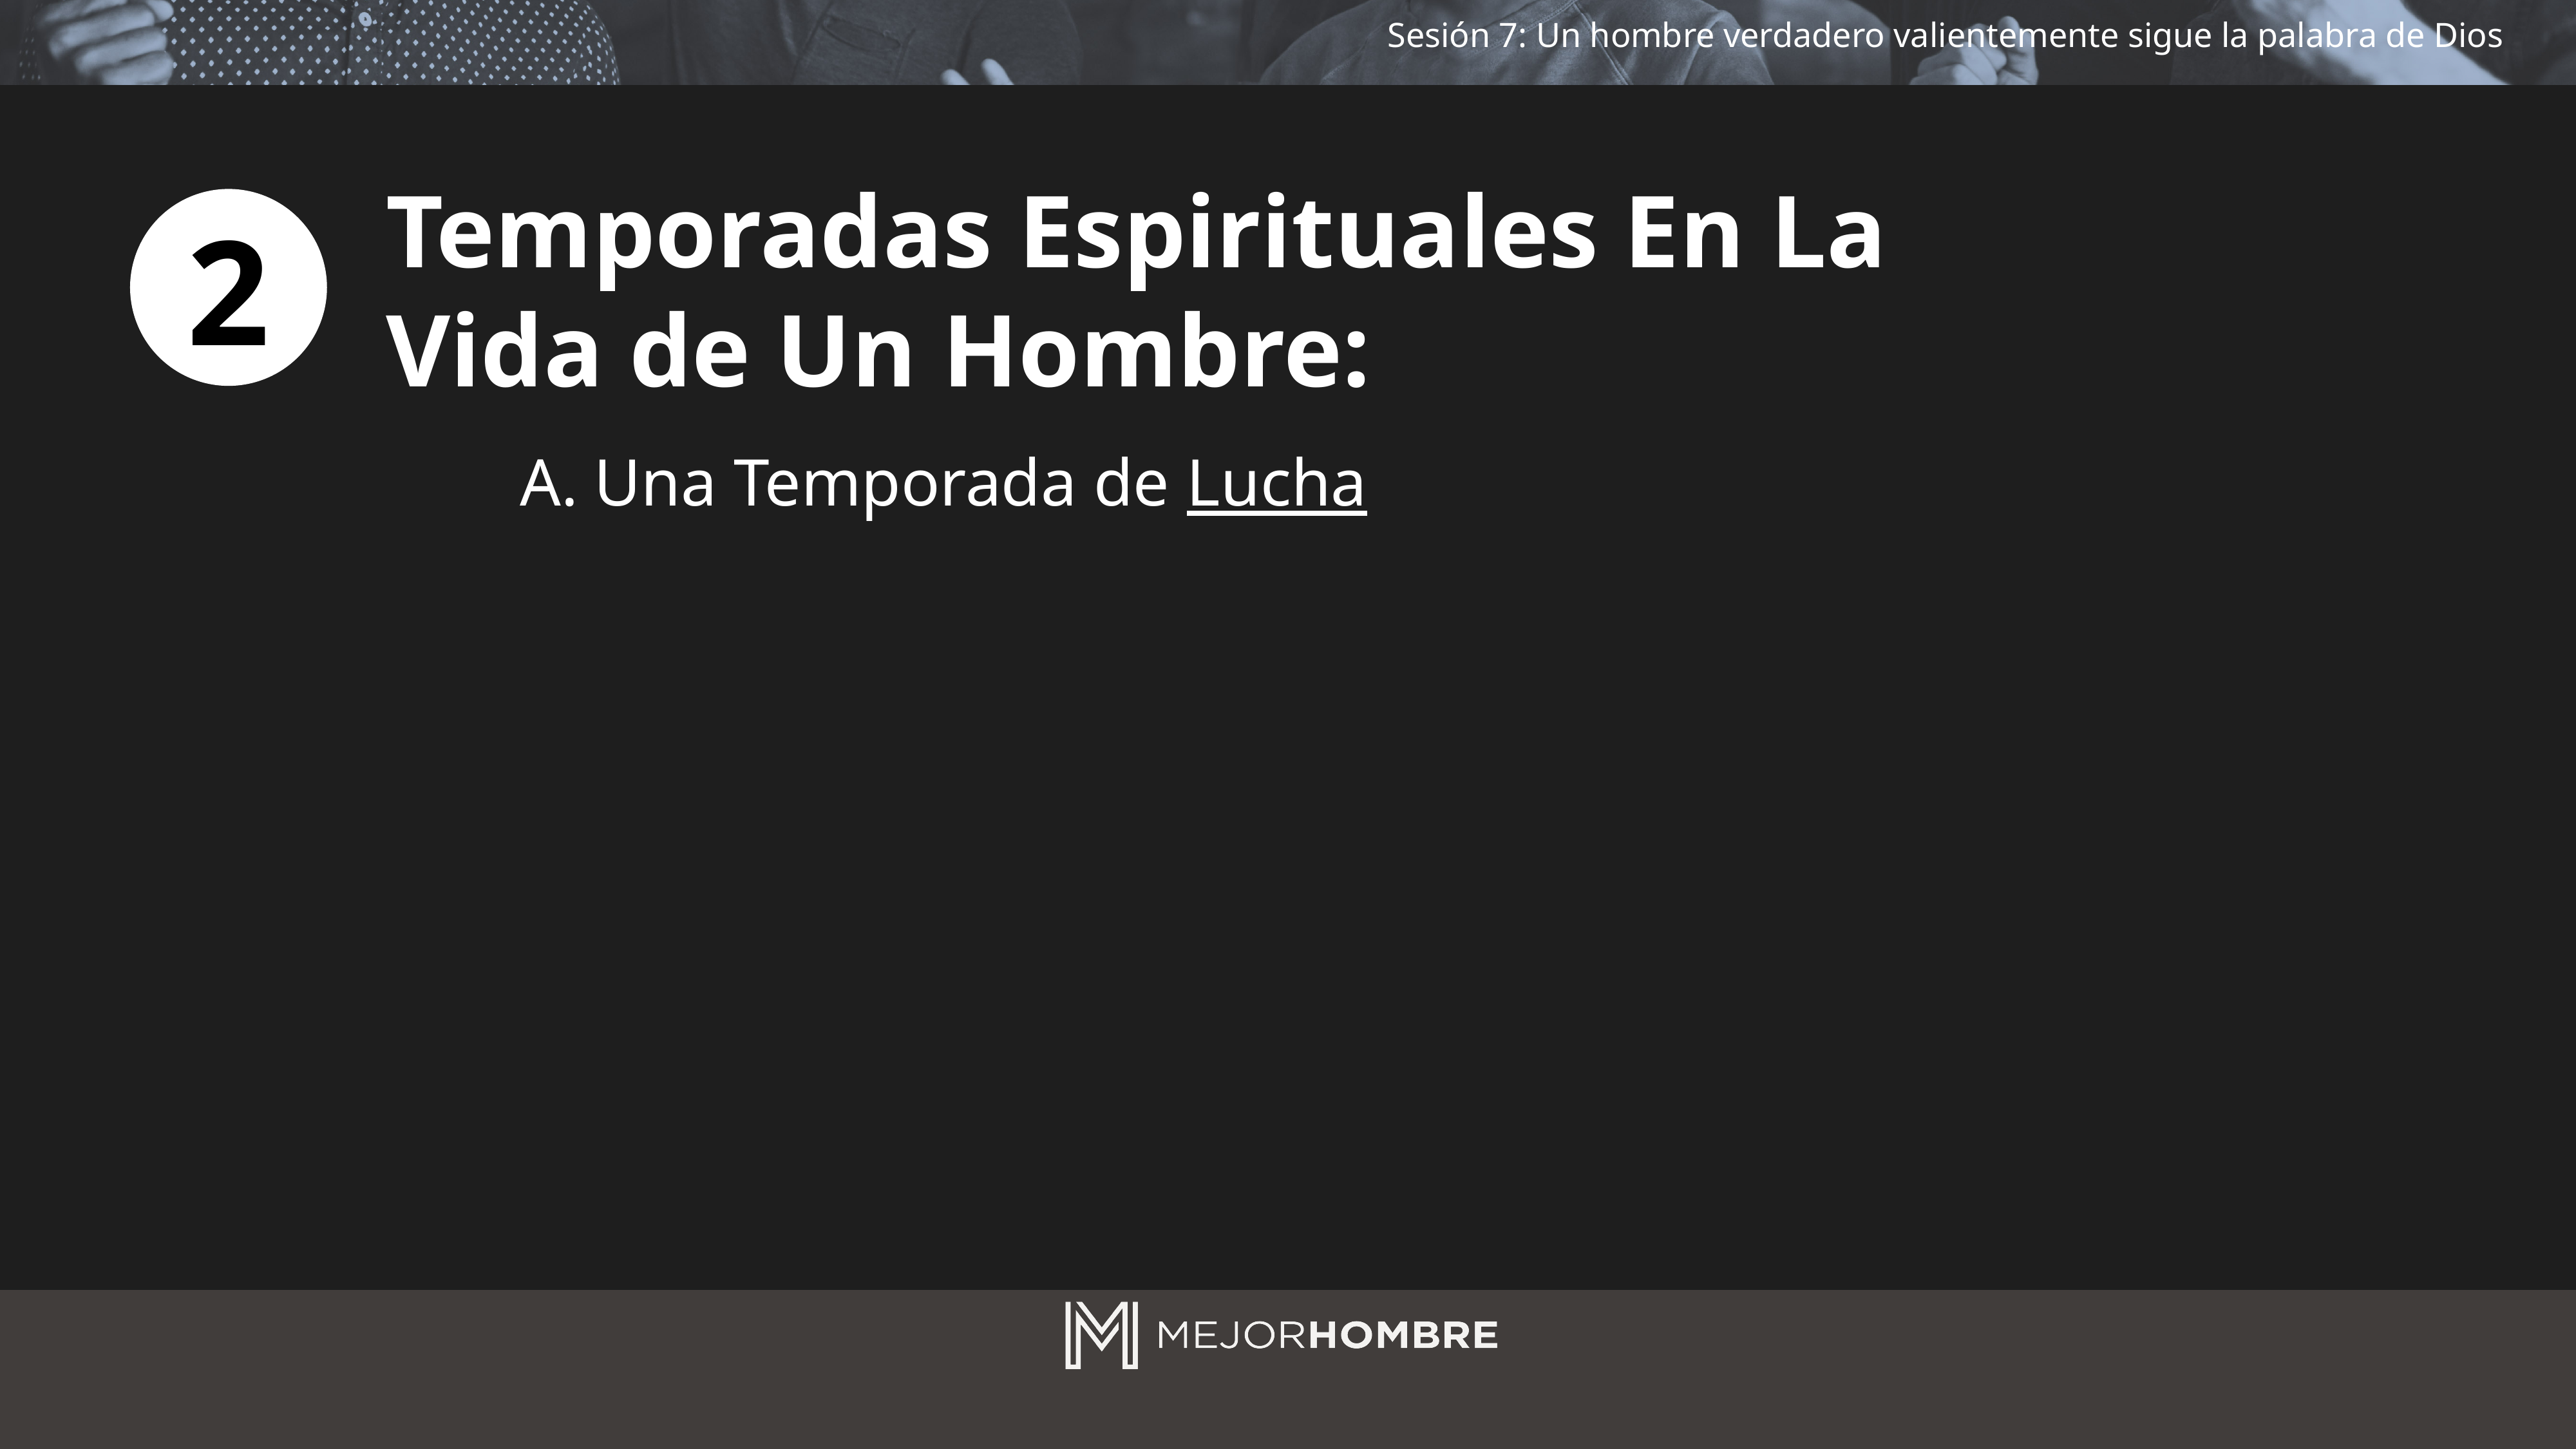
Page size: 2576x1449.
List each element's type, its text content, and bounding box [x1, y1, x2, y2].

text_box Temporadas Espirituales En La Vida de Un Hombre: [380, 162, 1893, 412]
picture [1038, 1227, 1524, 1446]
text_box Una Temporada de Lucha [515, 413, 2467, 525]
text_box 2 [129, 189, 327, 386]
picture [0, 0, 2576, 85]
